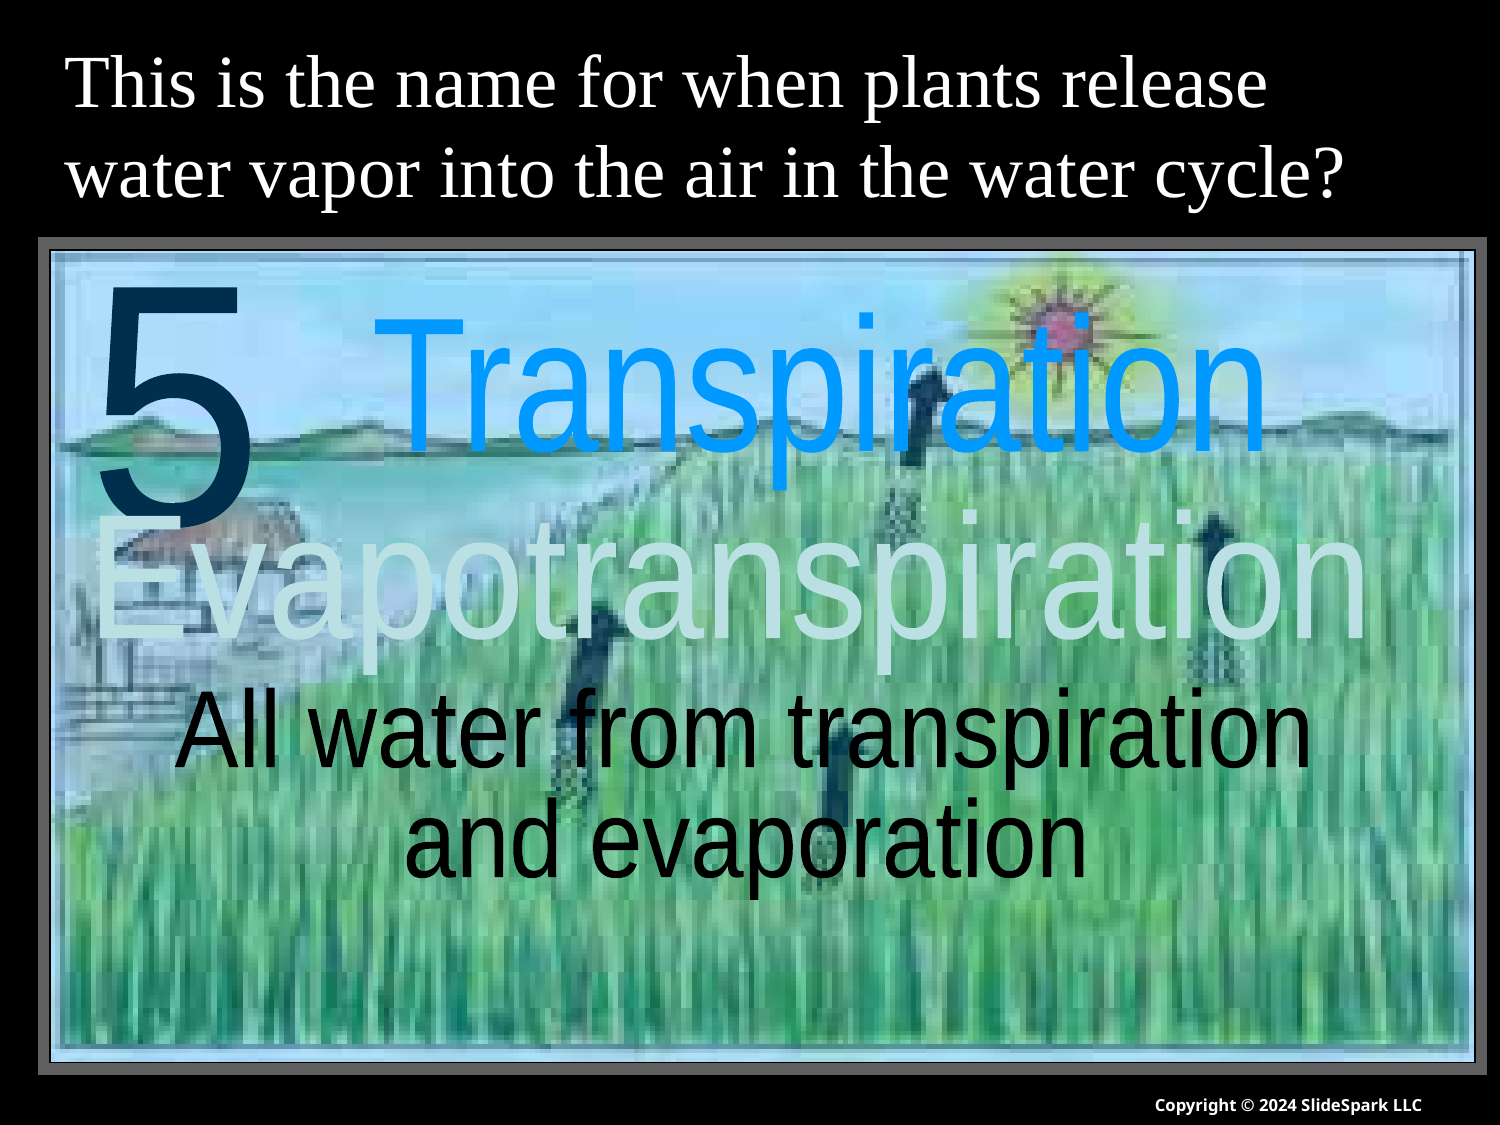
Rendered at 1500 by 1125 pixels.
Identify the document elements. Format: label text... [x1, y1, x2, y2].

text_box Copyright © 2024 SlideSpark LLC [937, 1087, 1438, 1123]
text_box This is the name for when plants release water vapor into the air in the water cycle? [49, 24, 1413, 220]
picture [49, 249, 1476, 1063]
